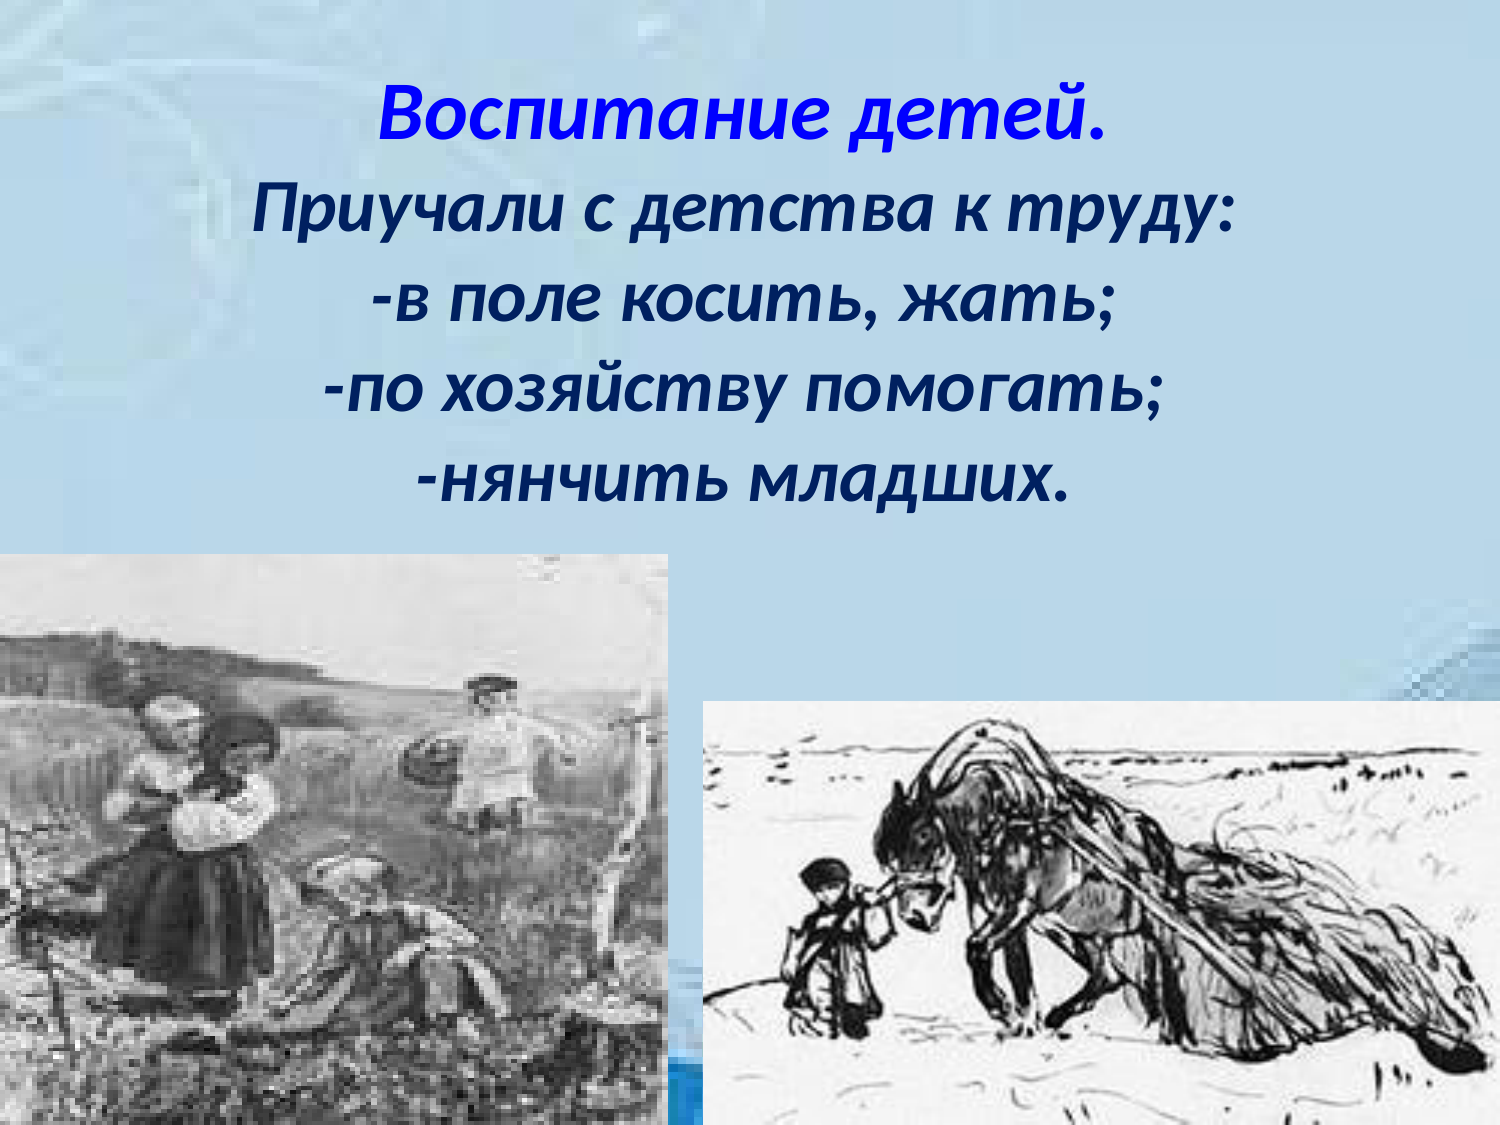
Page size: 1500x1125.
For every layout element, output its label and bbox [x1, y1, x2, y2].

picture [702, 701, 1500, 1125]
picture [0, 554, 669, 1125]
list [0, 0, 1500, 1125]
